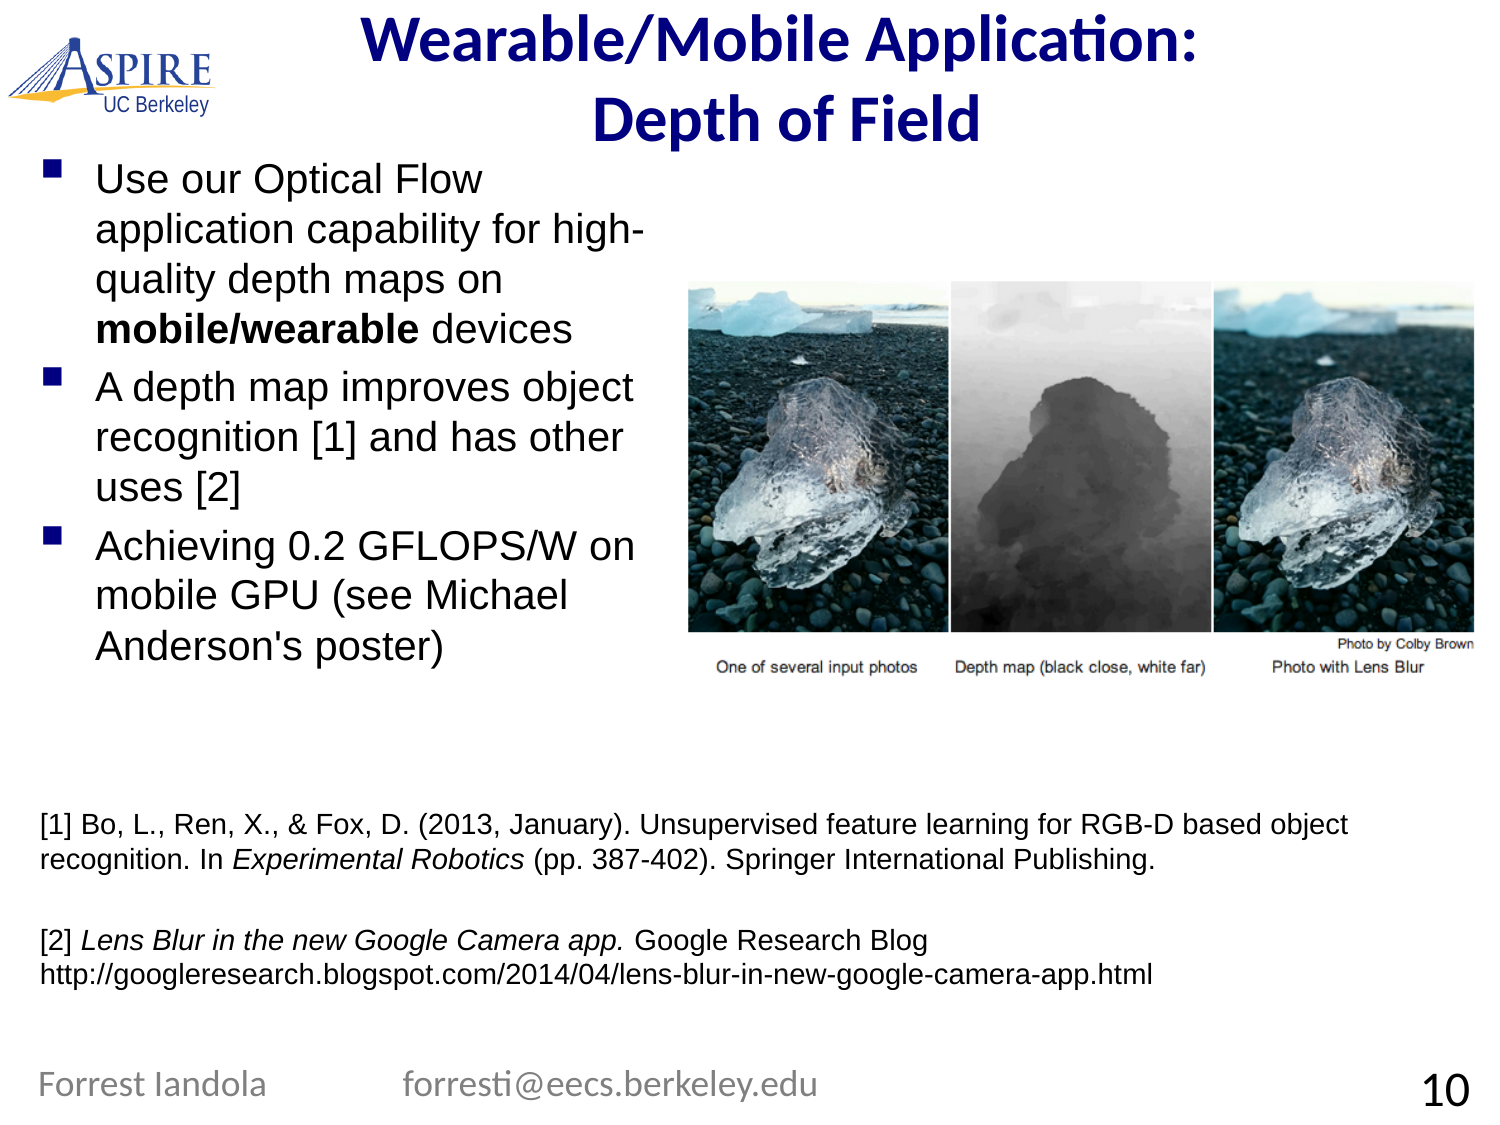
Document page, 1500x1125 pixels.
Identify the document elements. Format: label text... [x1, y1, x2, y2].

text_box [1] Bo, L., Ren, X., & Fox, D. (2013, January). Unsupervised feature learning for RGB-D based object recognition. In Experimental Robotics (pp. 387-402). Springer International Publishing. [25, 798, 1419, 883]
text_box [2] Lens Blur in the new Google Camera app. Google Research Blog http://googleresearch.blogspot.com/2014/04/lens-blur-in-new-google-camera-app.html [25, 913, 1389, 1034]
picture [0, 26, 199, 113]
text_box Forrest Iandola forresti@eecs.berkeley.edu [23, 1052, 1004, 1112]
title Wearable/Mobile Application: Depth of Field [199, 0, 1376, 151]
text_box Use our Optical Flow application capability for high-quality depth maps on mobile/wearable devices A depth map improves object recognition [1] and has other uses [2] Achieving 0.2 GFLOPS/W on mobile GPU (see Michael Anderson's poster) [24, 144, 680, 980]
picture [681, 270, 1483, 688]
